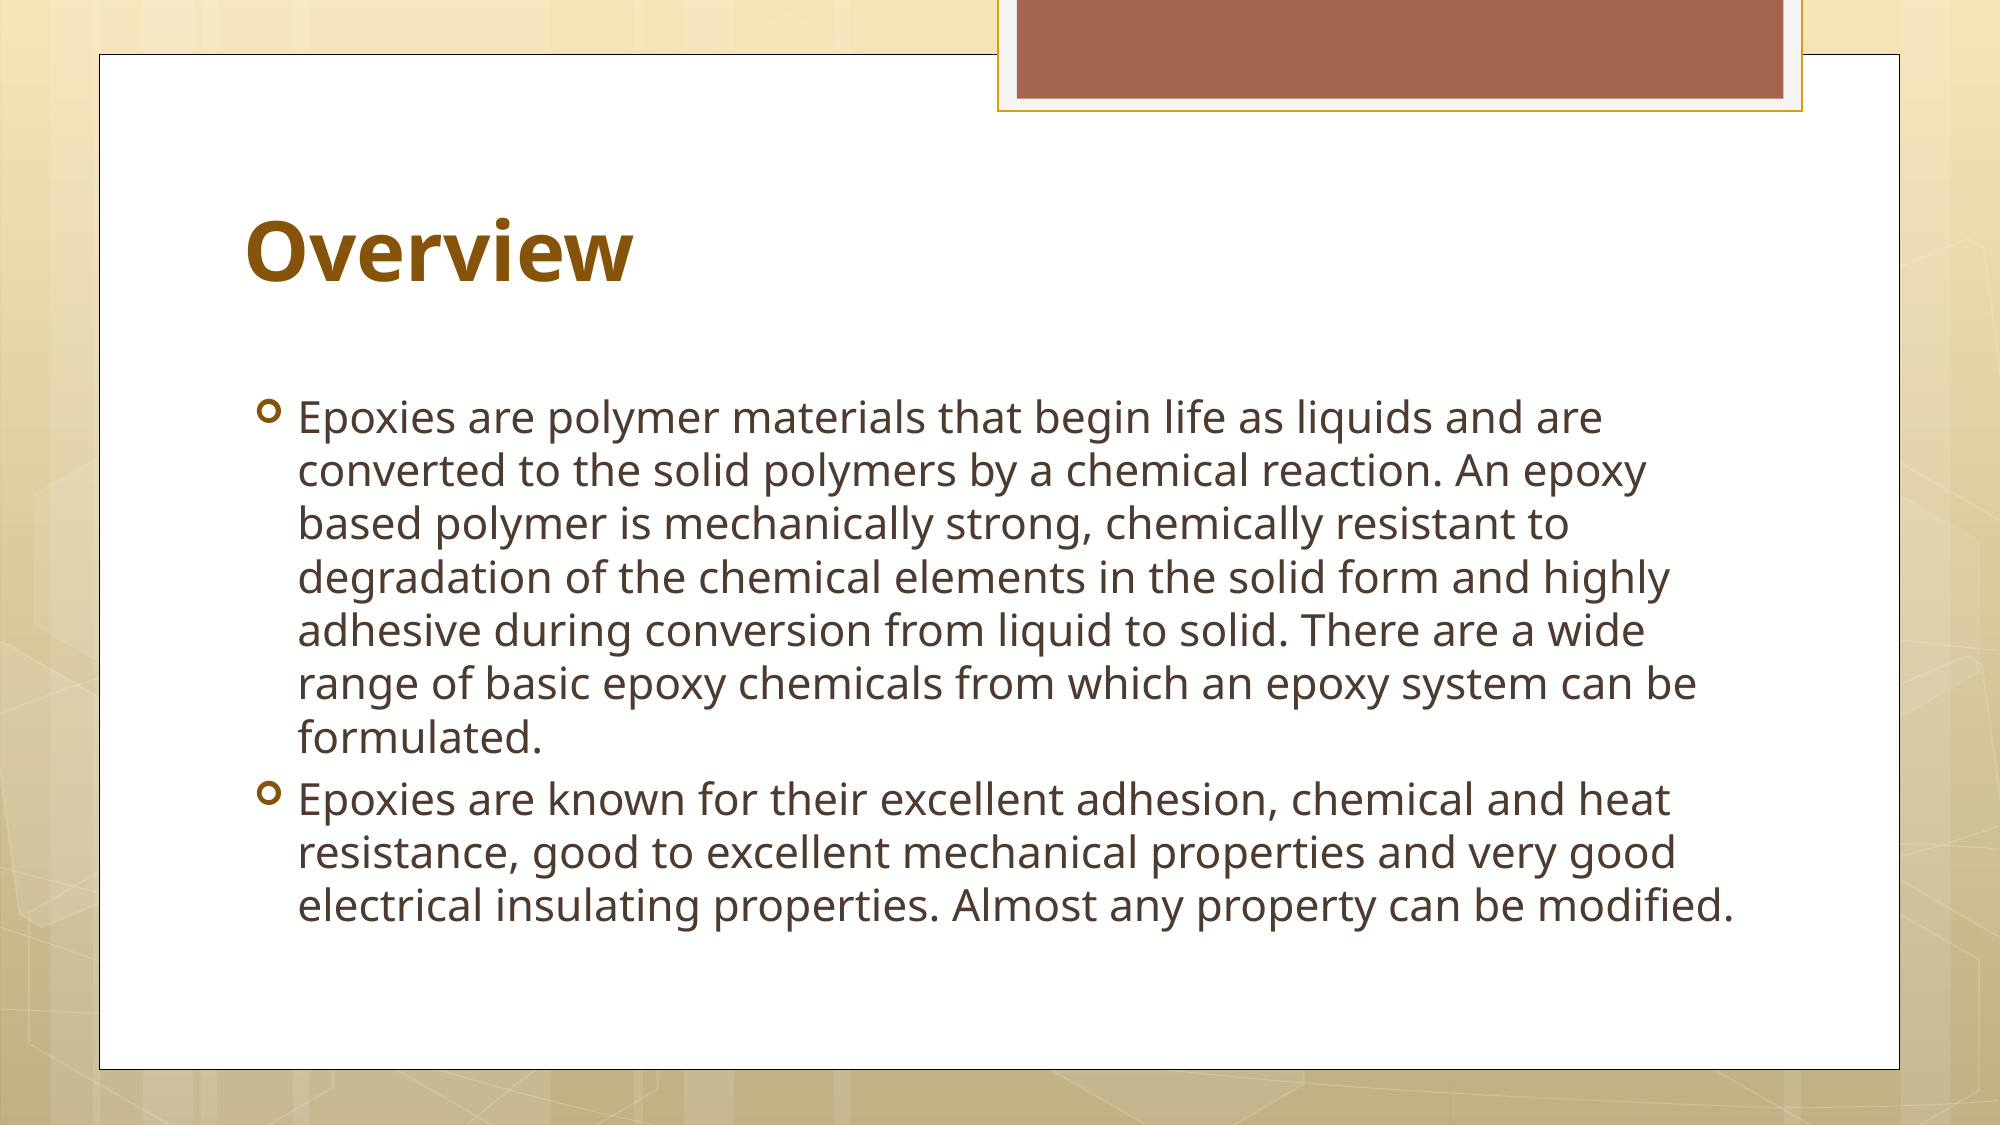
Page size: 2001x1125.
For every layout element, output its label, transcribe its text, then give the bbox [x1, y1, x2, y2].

list Epoxies are polymer materials that begin life as liquids and are converted to the solid polymers by a chemical reaction. An epoxy based polymer is mechanically strong, chemically resistant to degradation of the chemical elements in the solid form and highly adhesive during conversion from liquid to solid. There are a wide range of basic epoxy chemicals from which an epoxy system can be formulated. Epoxies are known for their excellent adhesion, chemical and heat resistance, good to excellent mechanical properties and very good electrical insulating properties. Almost any property can be modified. [228, 381, 1769, 957]
title Overview [228, 117, 1765, 306]
